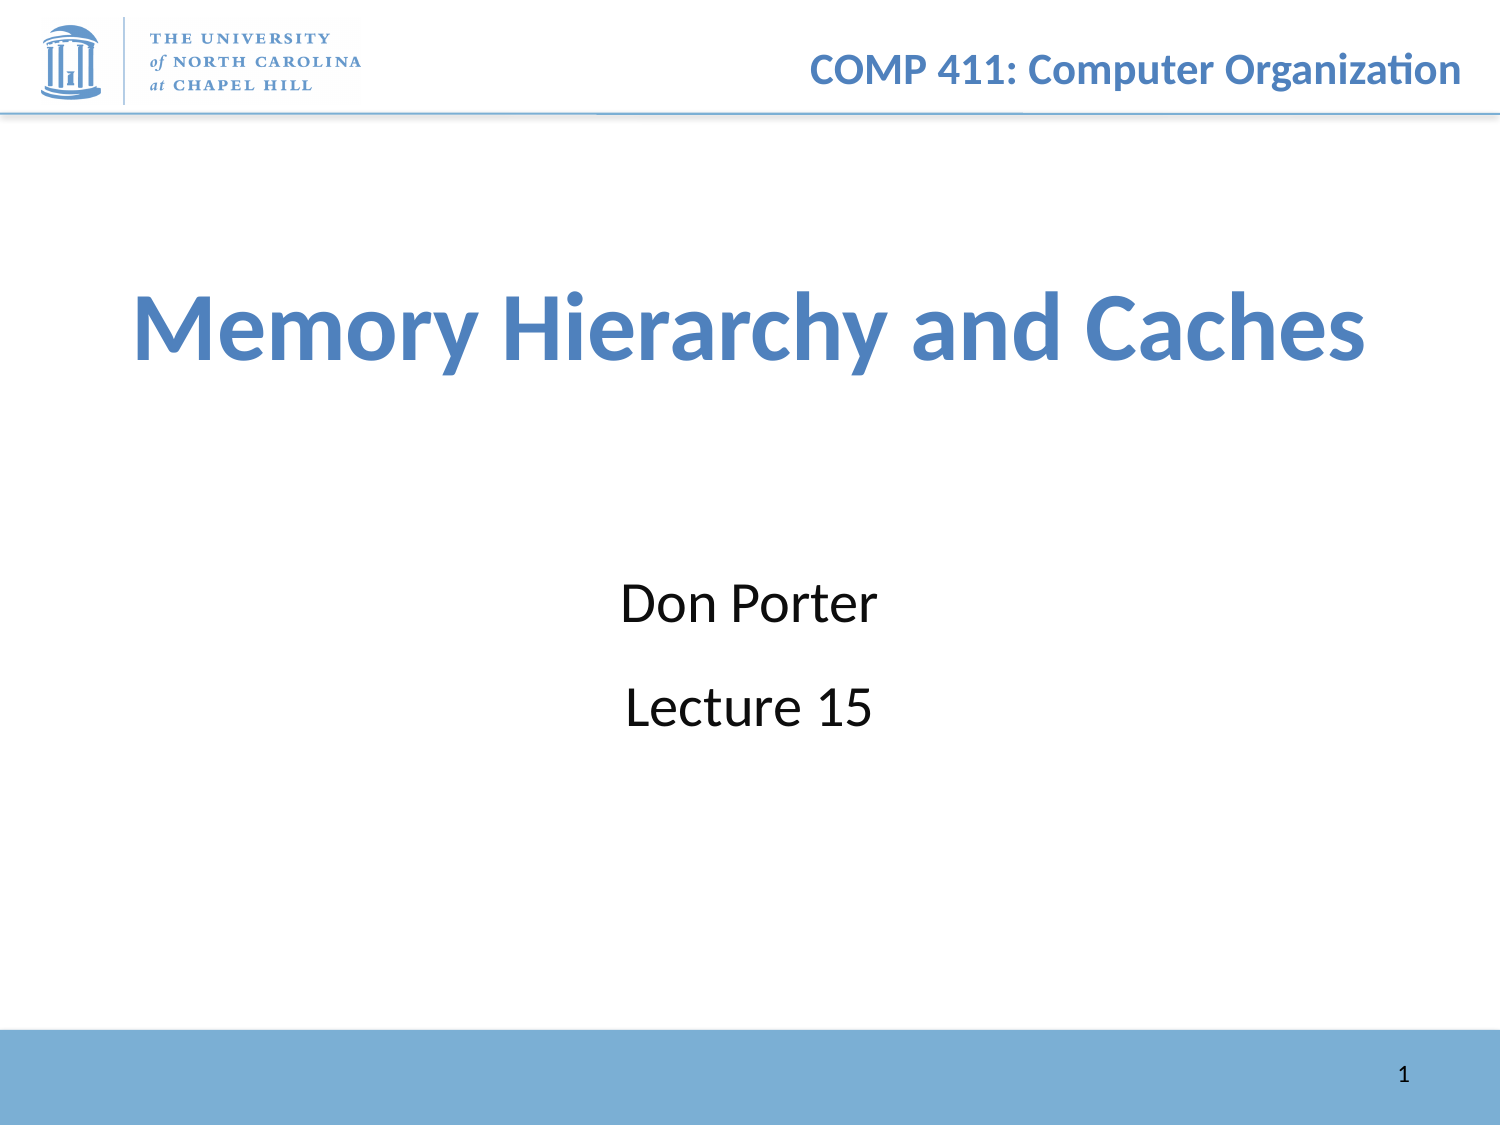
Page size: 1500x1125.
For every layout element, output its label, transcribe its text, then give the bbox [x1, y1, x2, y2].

subtitle Don Porter Lecture 15 [0, 452, 1500, 833]
title Memory Hierarchy and Caches [112, 200, 1388, 442]
picture [41, 17, 361, 105]
slide_number 1 [1074, 1042, 1425, 1103]
